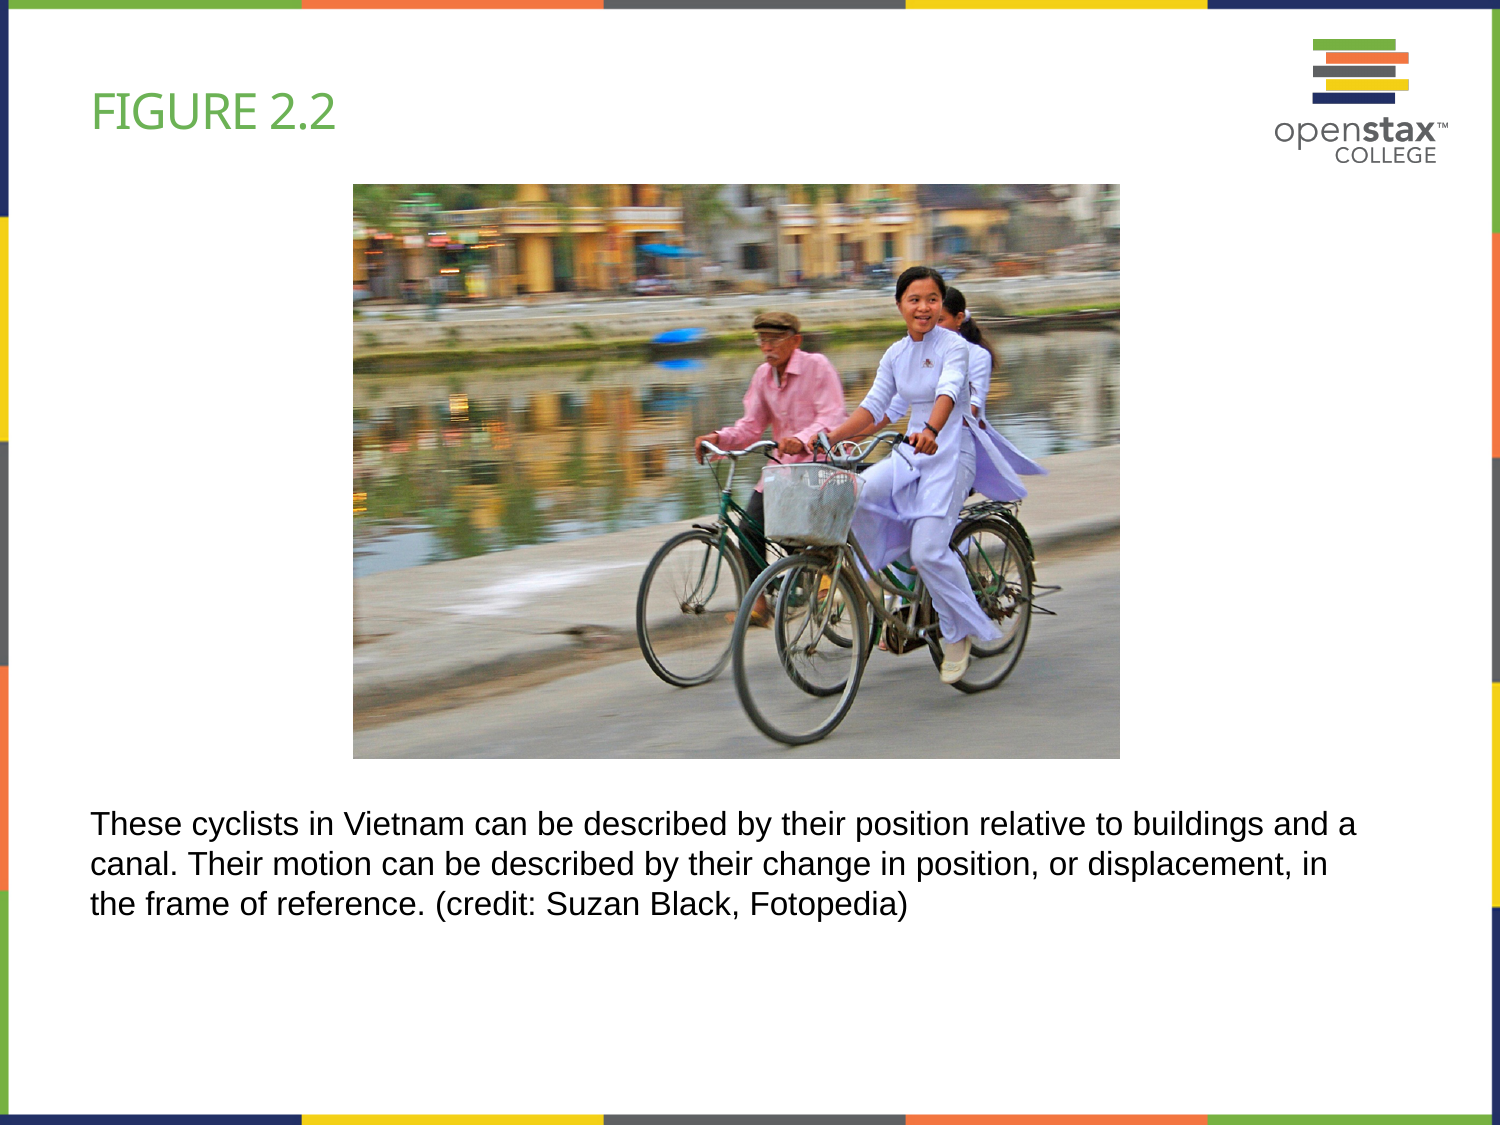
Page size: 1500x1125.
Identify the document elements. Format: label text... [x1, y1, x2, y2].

title Figure 2.2 [75, 39, 1274, 148]
list These cyclists in Vietnam can be described by their position relative to buildings and a canal. Their motion can be described by their change in position, or displacement, in the frame of reference. (credit: Suzan Black, Fotopedia) [74, 794, 1398, 987]
picture [0, 0, 1500, 1125]
